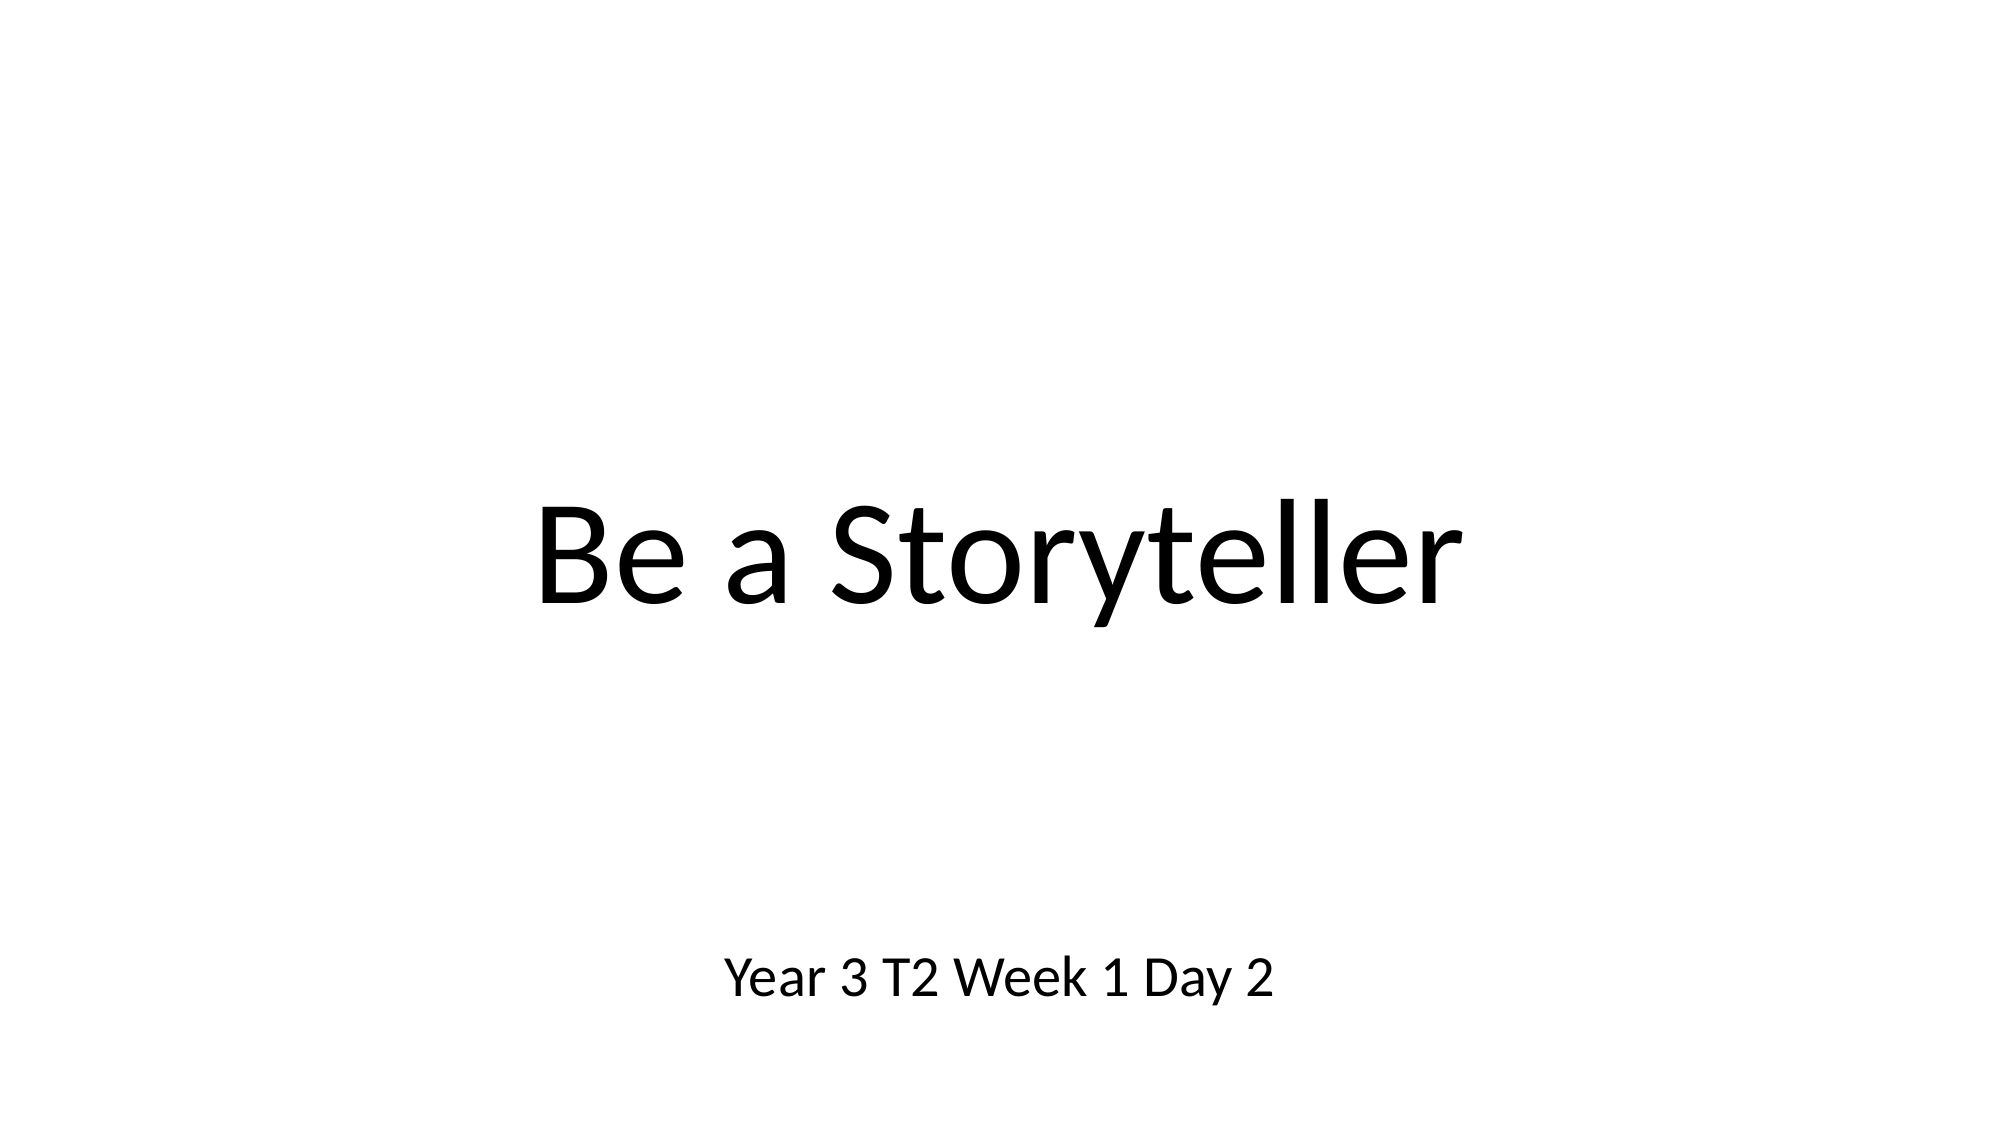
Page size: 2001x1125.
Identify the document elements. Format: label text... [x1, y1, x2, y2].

title Be a Storyteller [249, 327, 1750, 782]
subtitle Year 3 T2 Week 1 Day 2 [322, 926, 1678, 1030]
